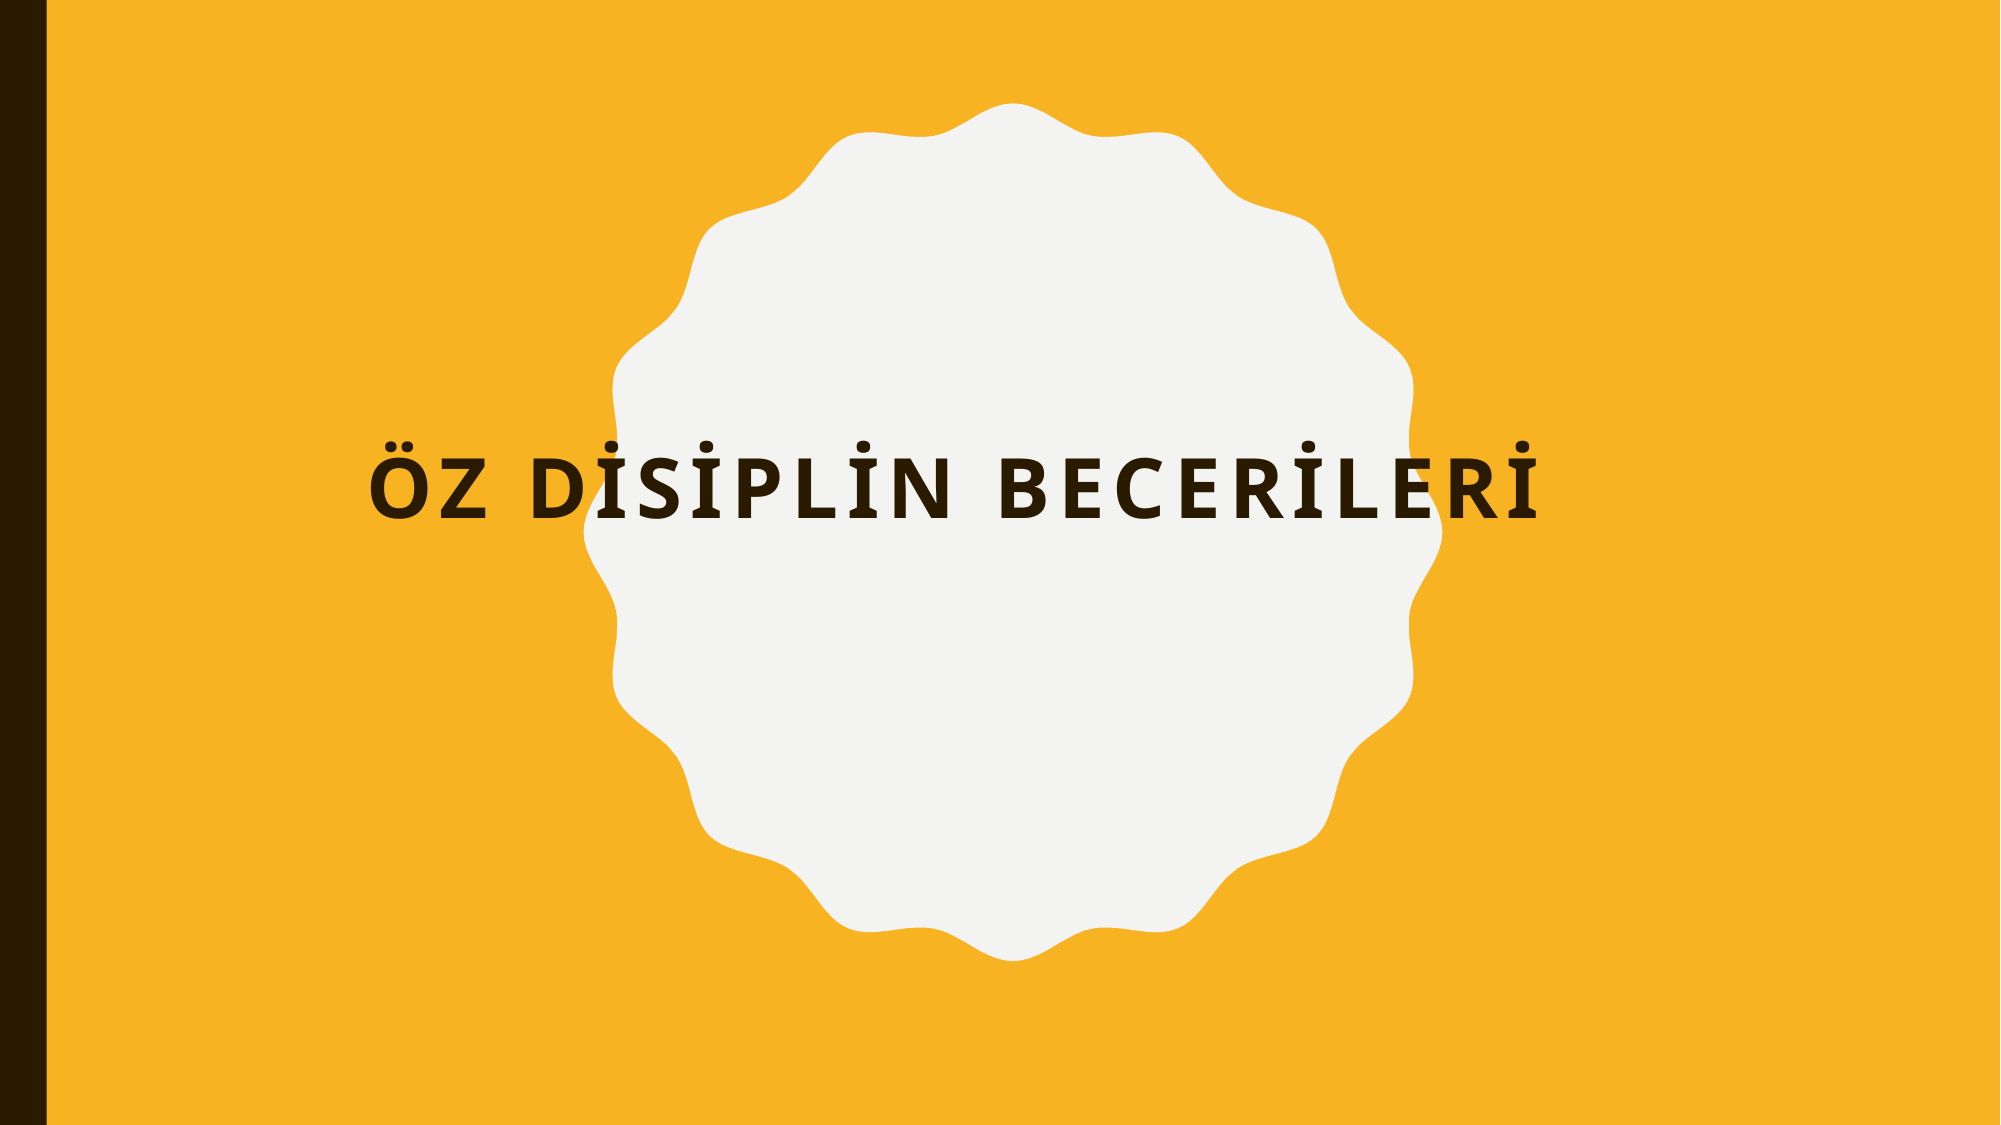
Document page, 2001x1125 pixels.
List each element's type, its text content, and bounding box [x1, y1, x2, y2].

subtitle ÖZ DİSİPLİN BECERİLERİ [293, 427, 1614, 551]
